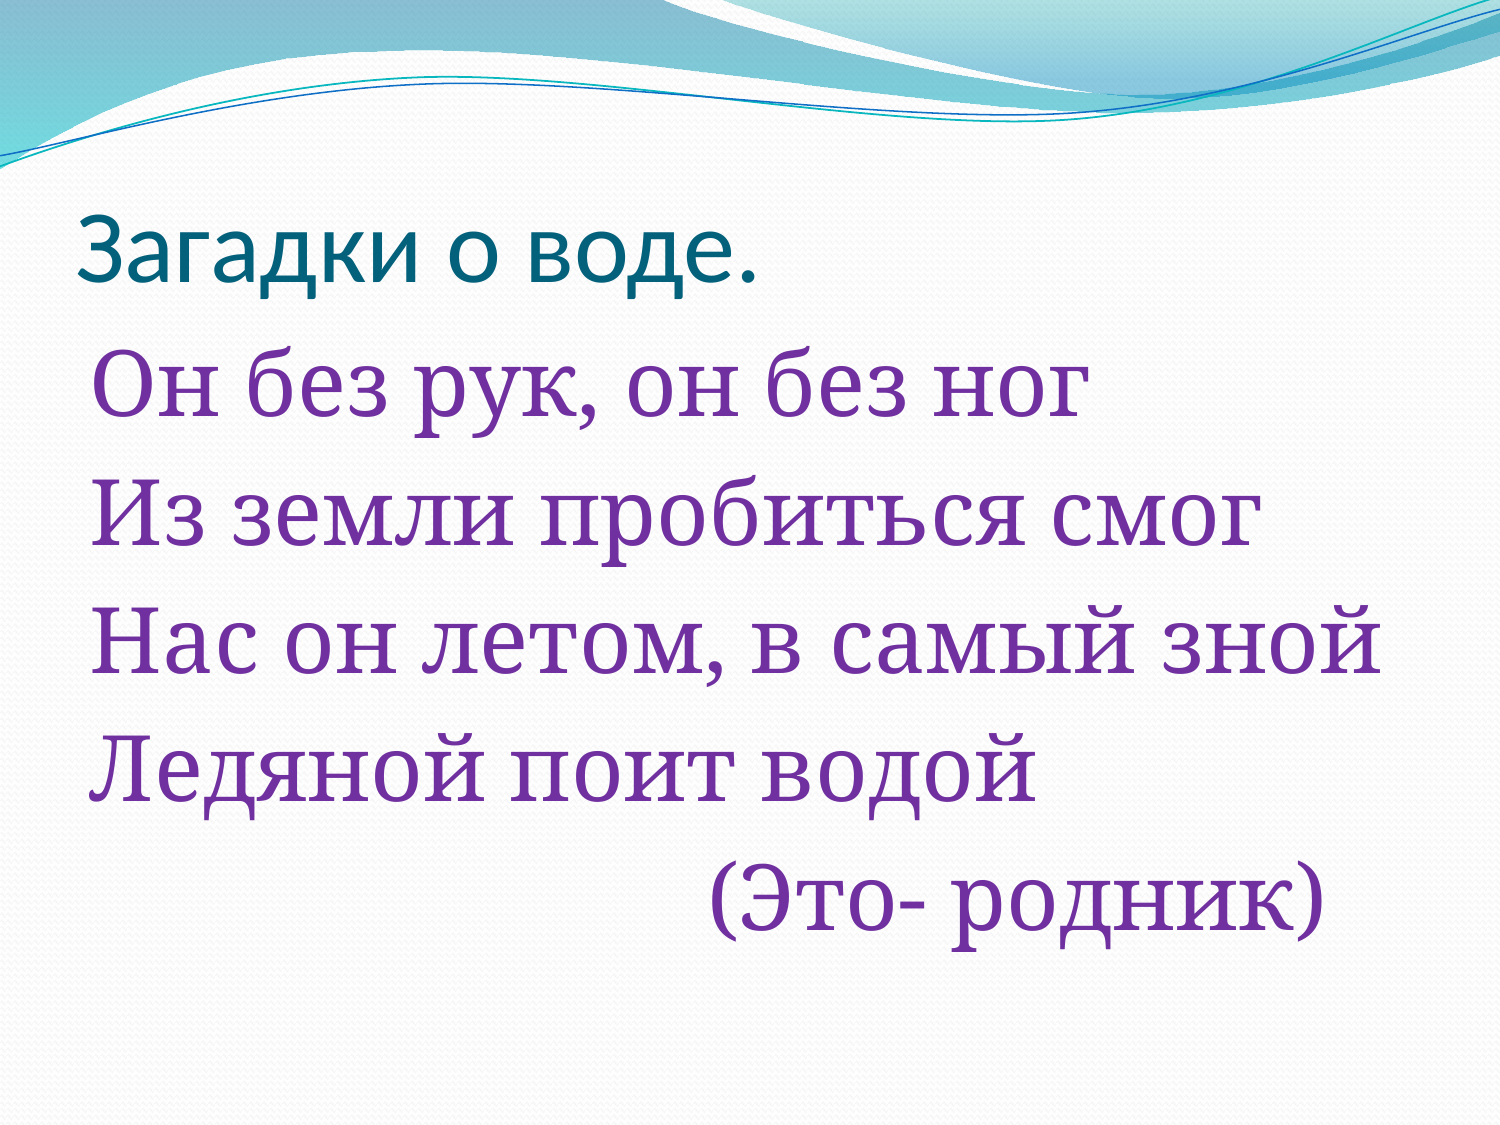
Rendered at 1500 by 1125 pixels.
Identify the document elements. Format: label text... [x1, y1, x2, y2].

title Загадки о воде. [75, 115, 1425, 303]
list Он без рук, он без ног Из земли пробиться смог Нас он летом, в самый зной Ледяной поит водой (Это- родник) [75, 317, 1425, 1038]
